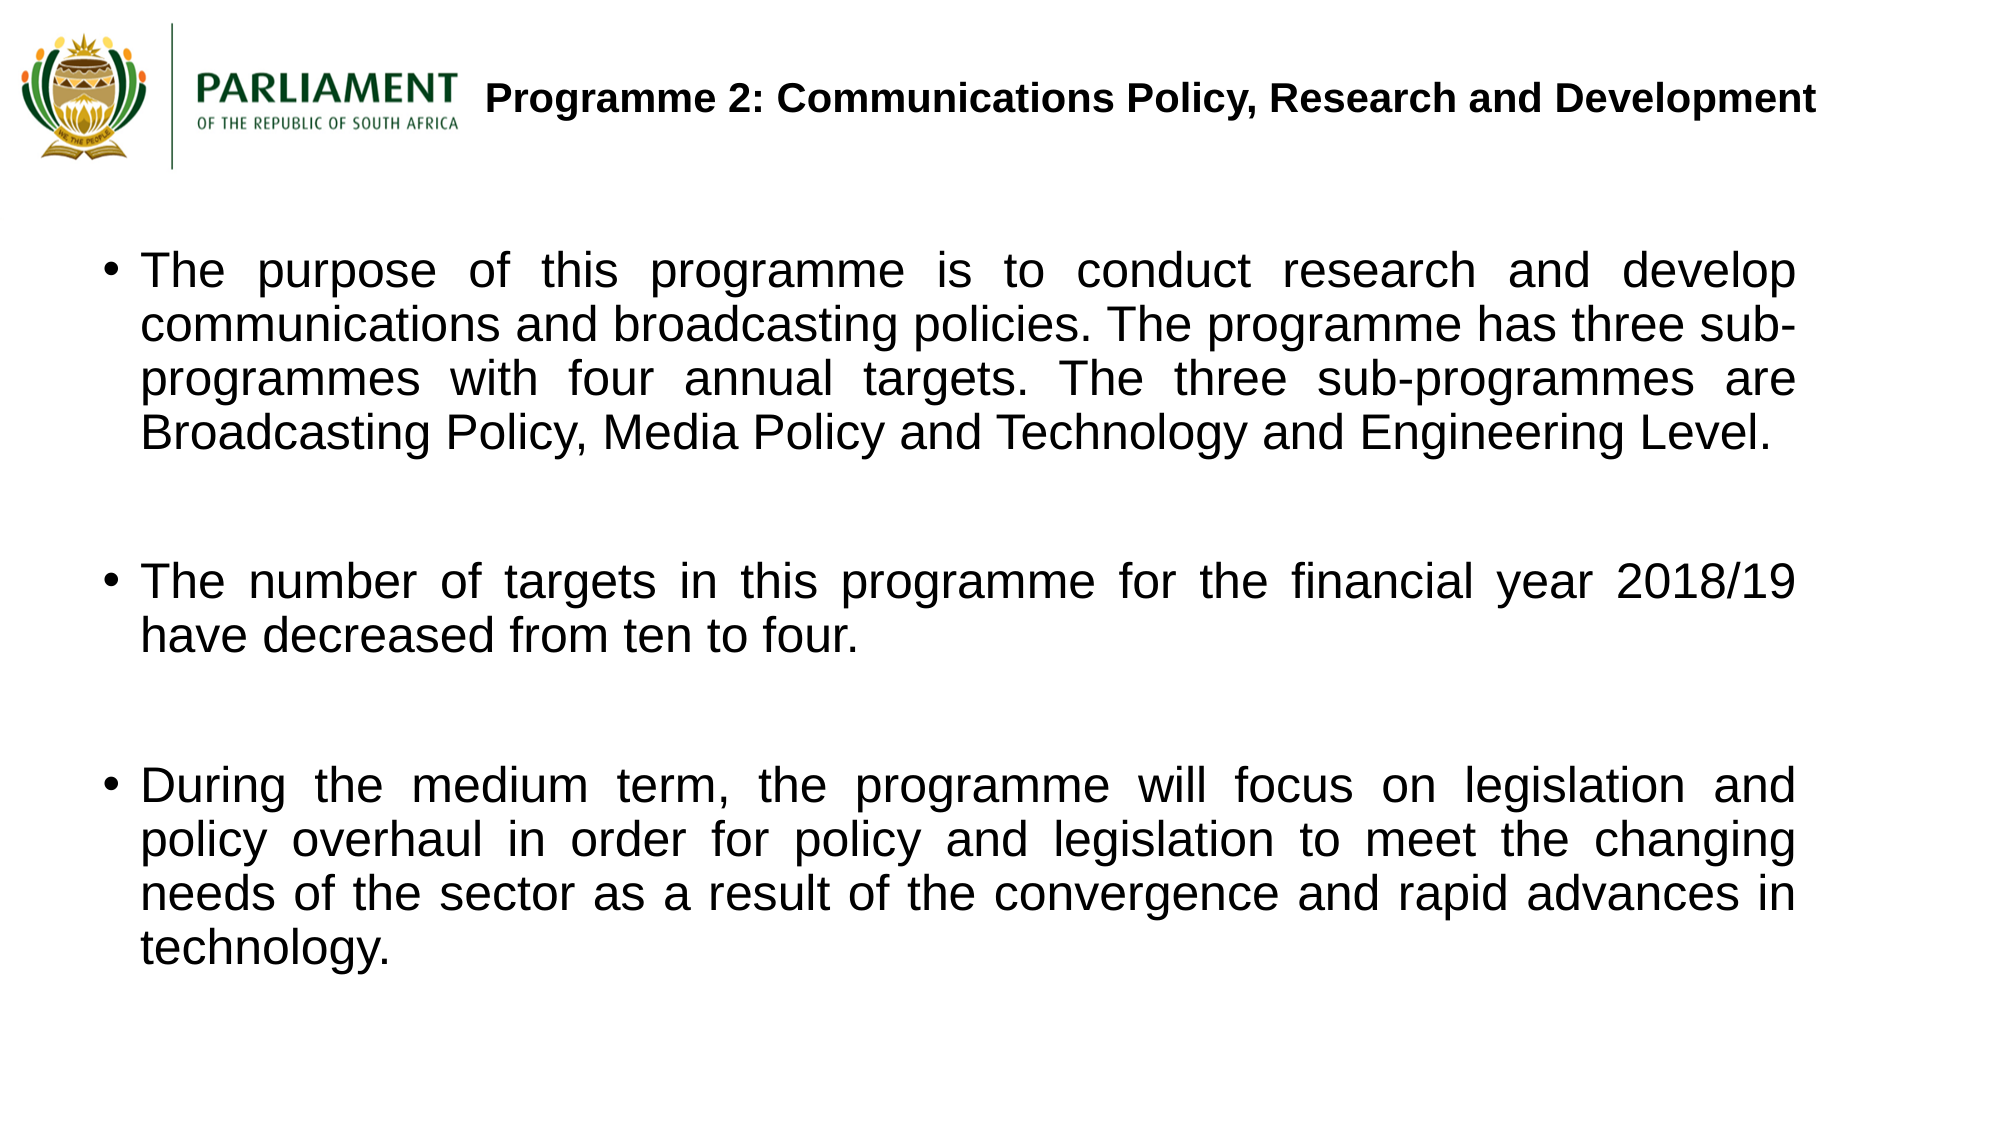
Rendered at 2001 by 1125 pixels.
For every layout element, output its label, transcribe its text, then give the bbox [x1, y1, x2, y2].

picture [0, 0, 470, 222]
text_box Programme 2: Communications Policy, Research and Development [470, 63, 1913, 129]
list The purpose of this programme is to conduct research and develop communications and broadcasting policies. The programme has three sub-programmes with four annual targets. The three sub-programmes are Broadcasting Policy, Media Policy and Technology and Engineering Level. The number of targets in this programme for the financial year 2018/19 have decreased from ten to four. During the medium term, the programme will focus on legislation and policy overhaul in order for policy and legislation to meet the changing needs of the sector as a result of the convergence and rapid advances in technology. [87, 236, 1813, 1006]
